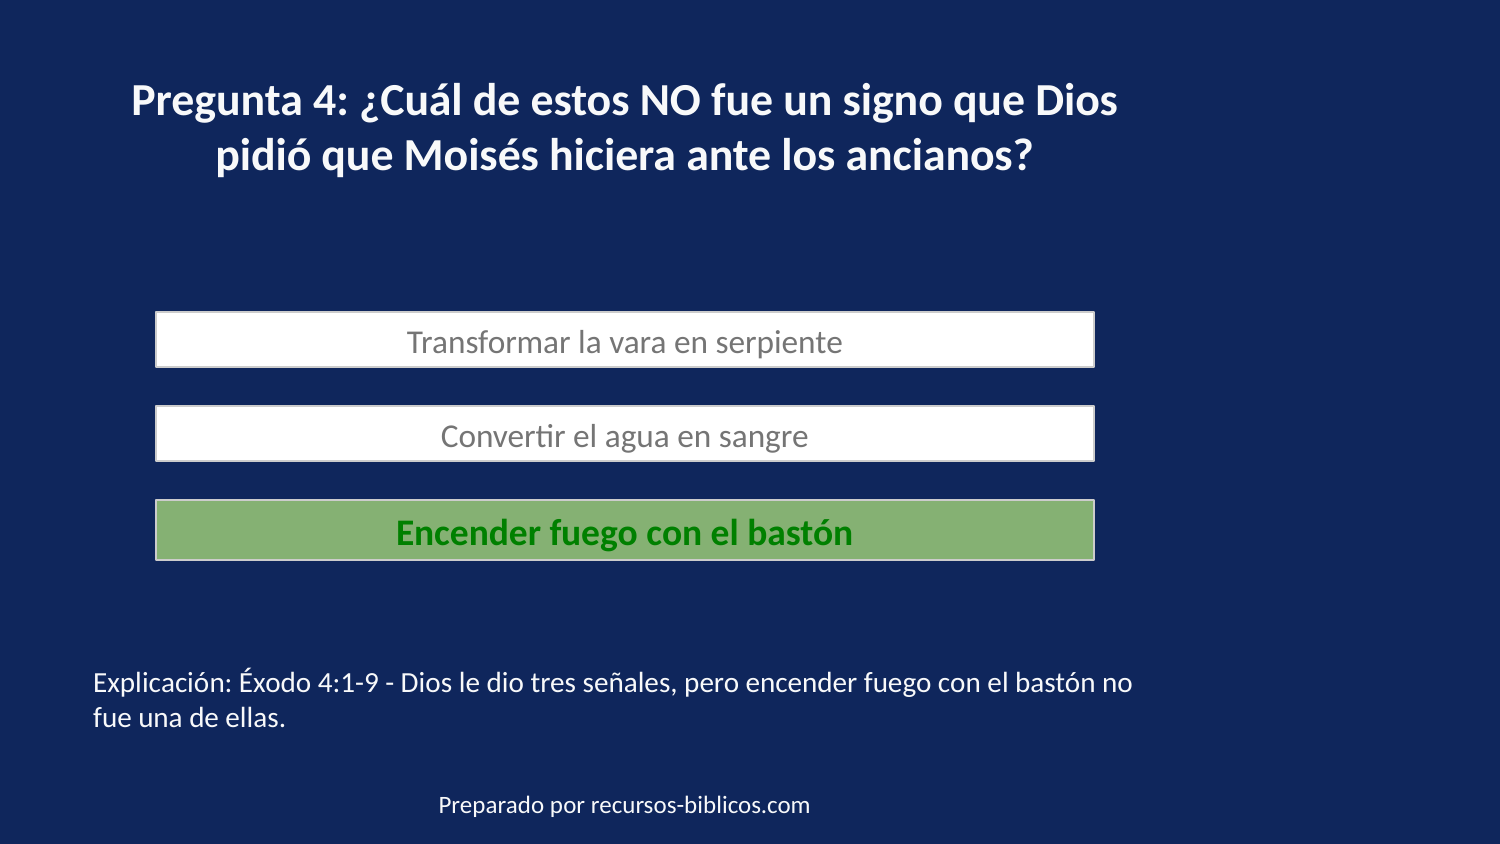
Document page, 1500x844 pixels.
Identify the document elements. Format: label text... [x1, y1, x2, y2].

text_box Preparado por recursos-biblicos.com [78, 781, 1172, 827]
text_box Pregunta 4: ¿Cuál de estos NO fue un signo que Dios pidió que Moisés hiciera ante los ancianos? [78, 62, 1172, 188]
text_box Convertir el agua en sangre [156, 406, 1094, 462]
text_box Transformar la vara en serpiente [156, 312, 1094, 368]
text_box Explicación: Éxodo 4:1-9 - Dios le dio tres señales, pero encender fuego con el bastón no fue una de ellas. [78, 656, 1172, 742]
text_box Encender fuego con el bastón [156, 499, 1094, 560]
